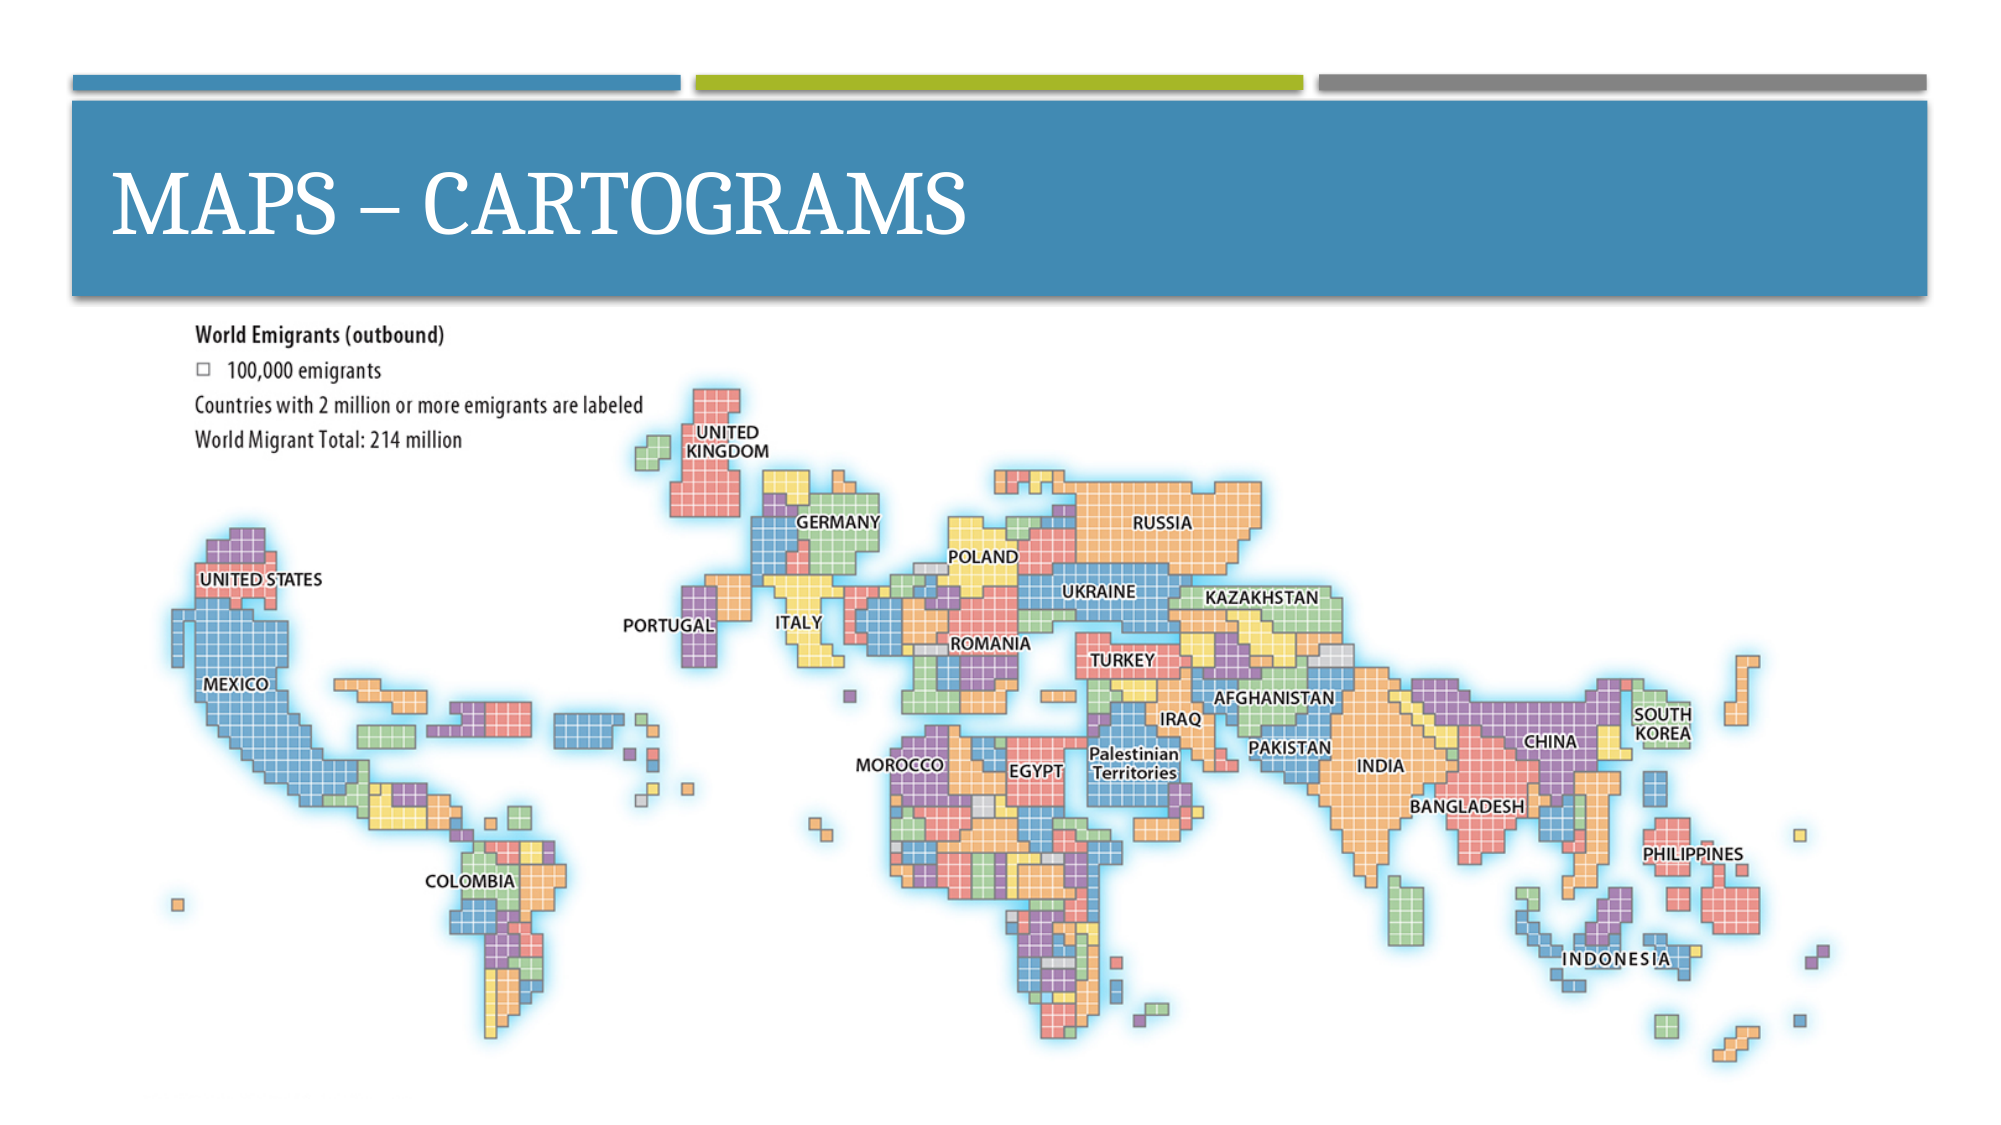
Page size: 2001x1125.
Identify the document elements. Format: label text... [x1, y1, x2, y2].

picture [134, 311, 1866, 1099]
title Maps – Cartograms [95, 115, 1905, 282]
